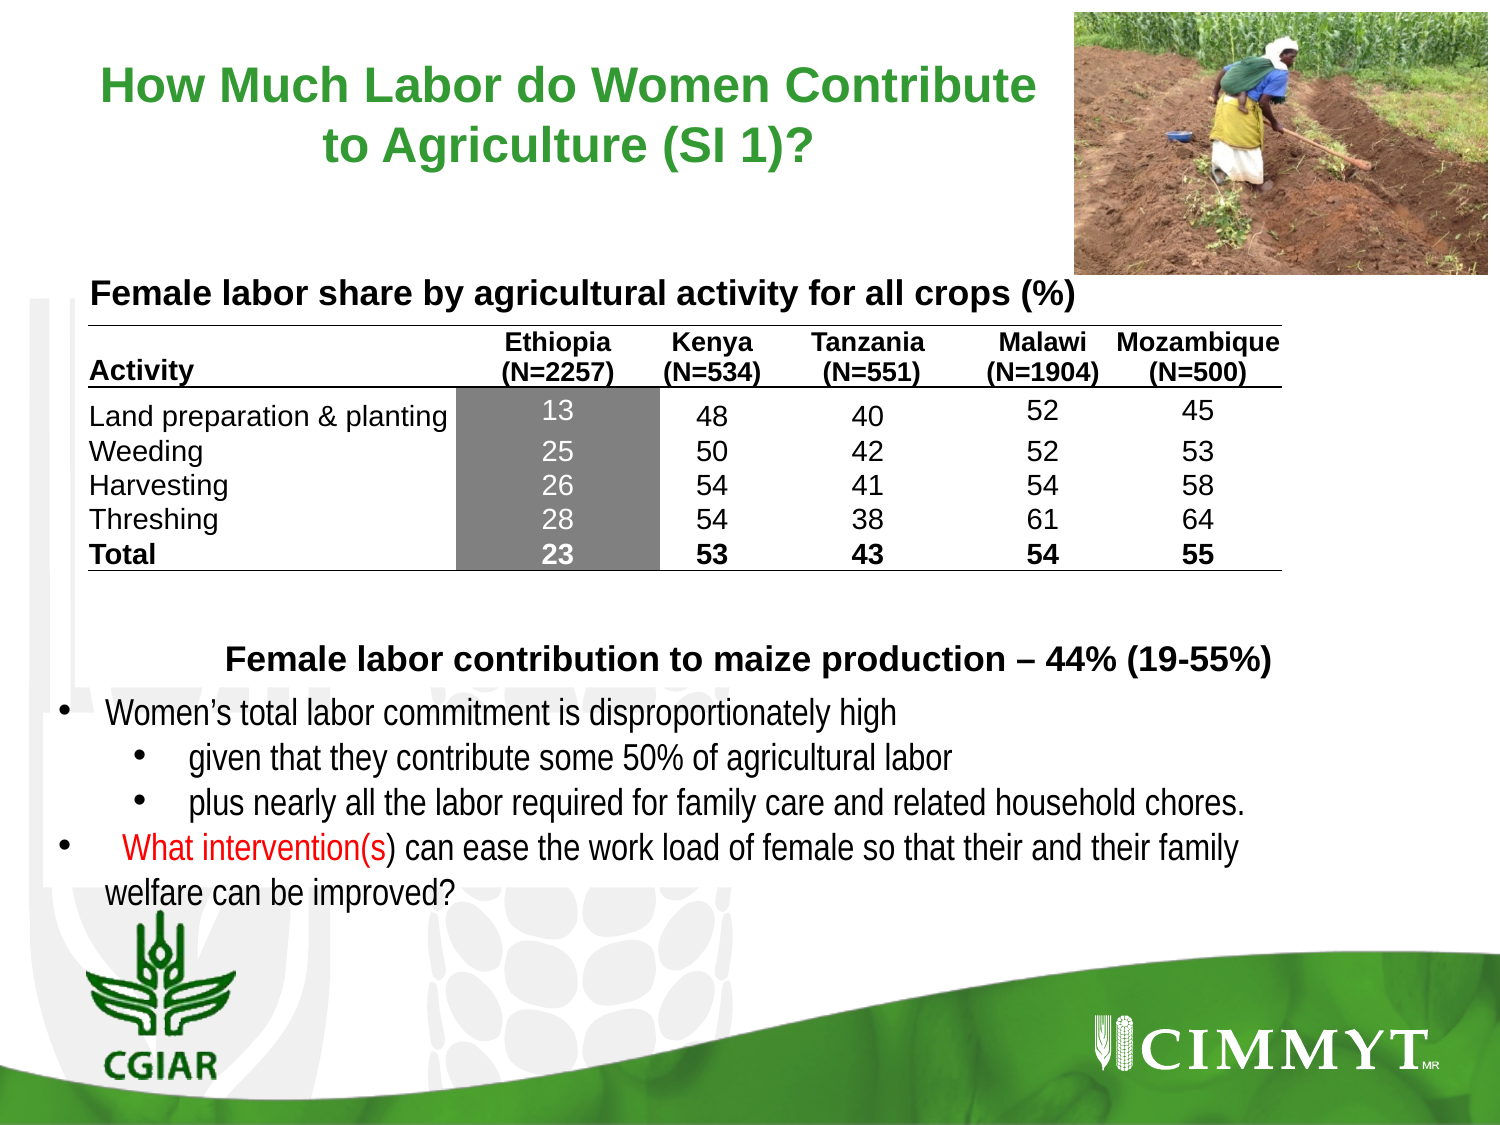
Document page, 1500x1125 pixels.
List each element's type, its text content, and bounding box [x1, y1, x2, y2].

table_header Malawi (N=1904) [972, 326, 1114, 386]
table_cell Harvesting [88, 467, 456, 502]
table_cell 53 [1114, 433, 1282, 467]
table_cell 54 [972, 467, 1114, 502]
table_cell 28 [456, 502, 660, 536]
table_cell 64 [1114, 502, 1282, 536]
table_cell Threshing [88, 502, 456, 536]
table_cell 26 [456, 467, 660, 502]
table_header Kenya (N=534) [660, 326, 764, 386]
table_cell 54 [972, 536, 1114, 570]
table_header Tanzania (N=551) [764, 326, 972, 386]
table_cell 13 [456, 388, 660, 433]
table_cell 45 [1114, 388, 1282, 433]
table_cell 41 [764, 467, 972, 502]
picture [1074, 12, 1488, 276]
table_header Ethiopia (N=2257) [456, 326, 660, 386]
table_cell 58 [1114, 467, 1282, 502]
table_cell 38 [764, 502, 972, 536]
table_cell 48 [660, 388, 764, 433]
table_cell Weeding [88, 433, 456, 467]
table_header Activity [88, 326, 456, 386]
table_cell 42 [764, 433, 972, 467]
table_cell 52 [972, 433, 1114, 467]
table_cell 61 [972, 502, 1114, 536]
table_cell Land preparation & planting [88, 388, 456, 433]
table_cell Total [88, 536, 456, 570]
table_cell 40 [764, 388, 972, 433]
table_cell 54 [660, 467, 764, 502]
table_cell 23 [456, 536, 660, 570]
picture [0, 909, 1500, 1125]
text_box Female labor share by agricultural activity for all crops (%) Female labor contribution to maize production – 44% (19-55%) [74, 262, 1500, 688]
table_cell 54 [660, 502, 764, 536]
table_cell 55 [1114, 536, 1282, 570]
table_cell 53 [660, 536, 764, 570]
table_cell 25 [456, 433, 660, 467]
text_box Women’s total labor commitment is disproportionately high given that they contribute some 50% of agricultural labor plus nearly all the labor required for family care and related household chores. What intervention(s) can ease the work load of female so that their and their family welfare can be improved? [43, 712, 1313, 888]
table_header Mozambique (N=500) [1114, 326, 1282, 386]
table_cell 43 [764, 536, 972, 570]
table_cell 50 [660, 433, 764, 467]
table_cell 52 [972, 388, 1114, 433]
text_box How Much Labor do Women Contribute to Agriculture (SI 1)? [62, 50, 1069, 175]
